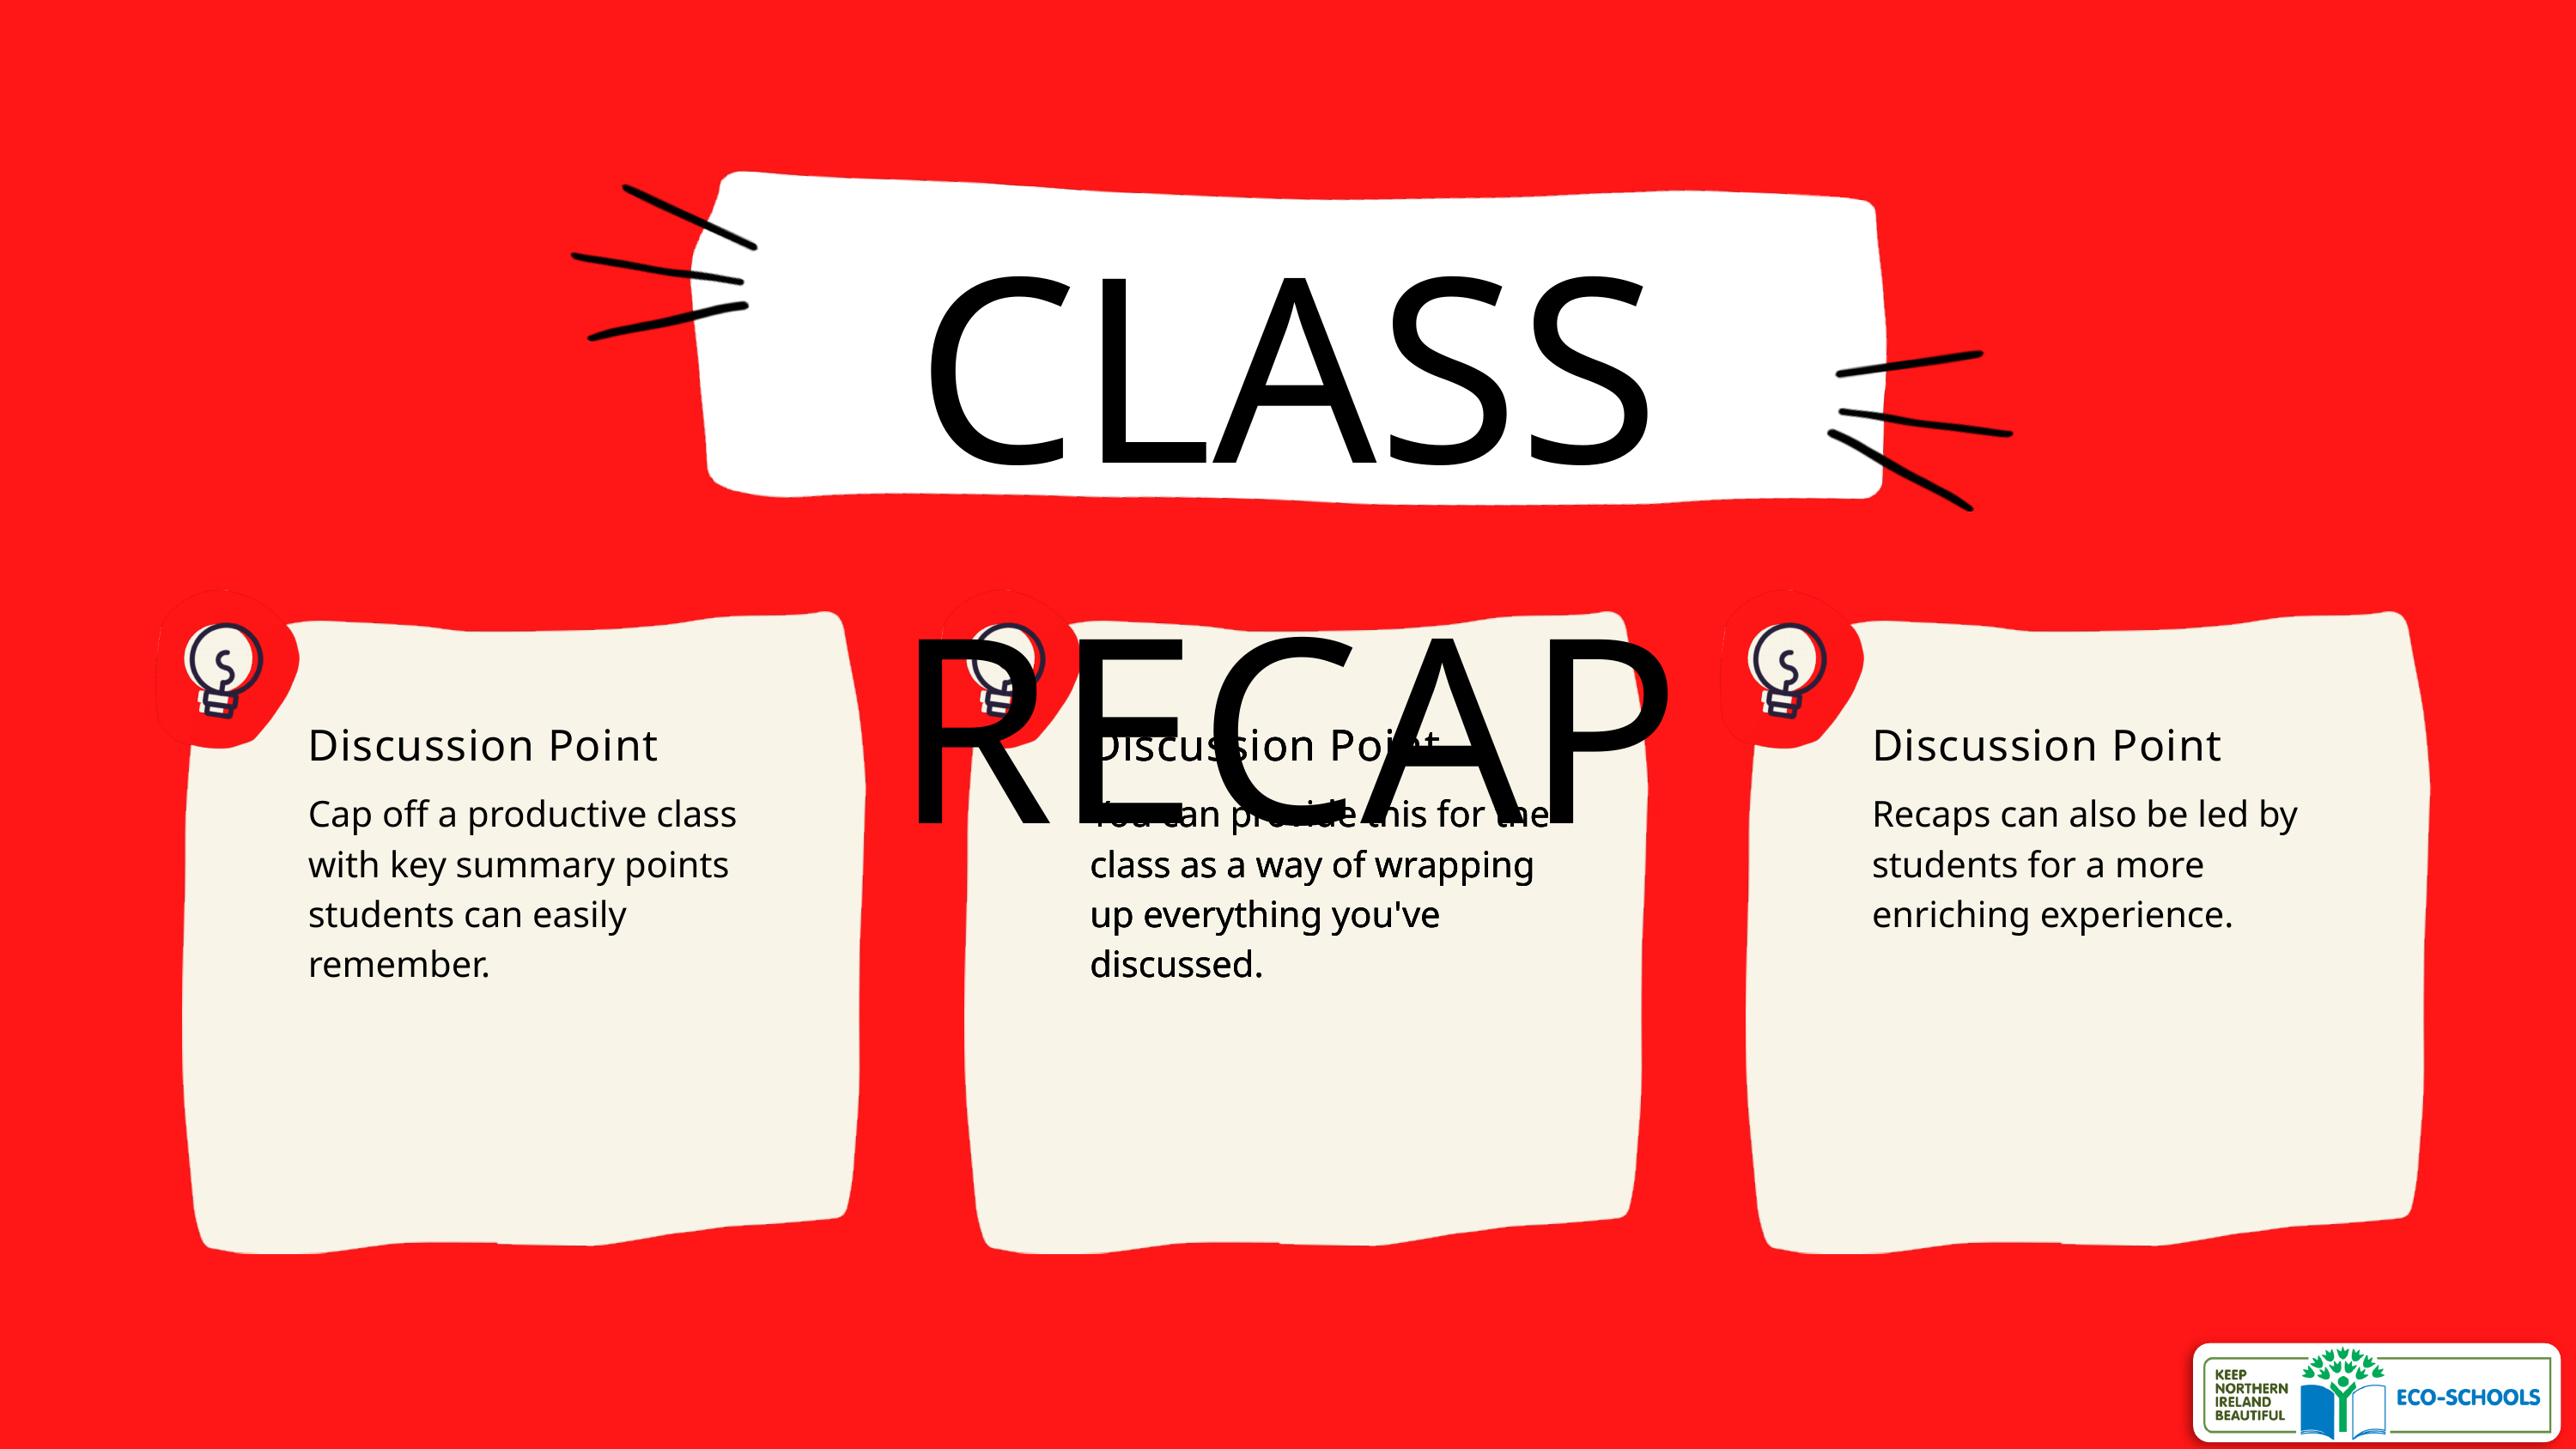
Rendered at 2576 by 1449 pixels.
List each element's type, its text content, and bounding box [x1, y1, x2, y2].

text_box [307, 714, 779, 981]
picture [1746, 611, 2432, 1255]
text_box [927, 581, 1091, 760]
text_box CLASS RECAP [757, 544, 1819, 876]
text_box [144, 581, 308, 760]
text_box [1708, 581, 1873, 760]
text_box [1090, 714, 1560, 981]
picture [542, 110, 2023, 582]
picture [2192, 1343, 2561, 1443]
picture [963, 611, 1649, 1255]
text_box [1871, 714, 2342, 932]
picture [182, 611, 868, 1255]
